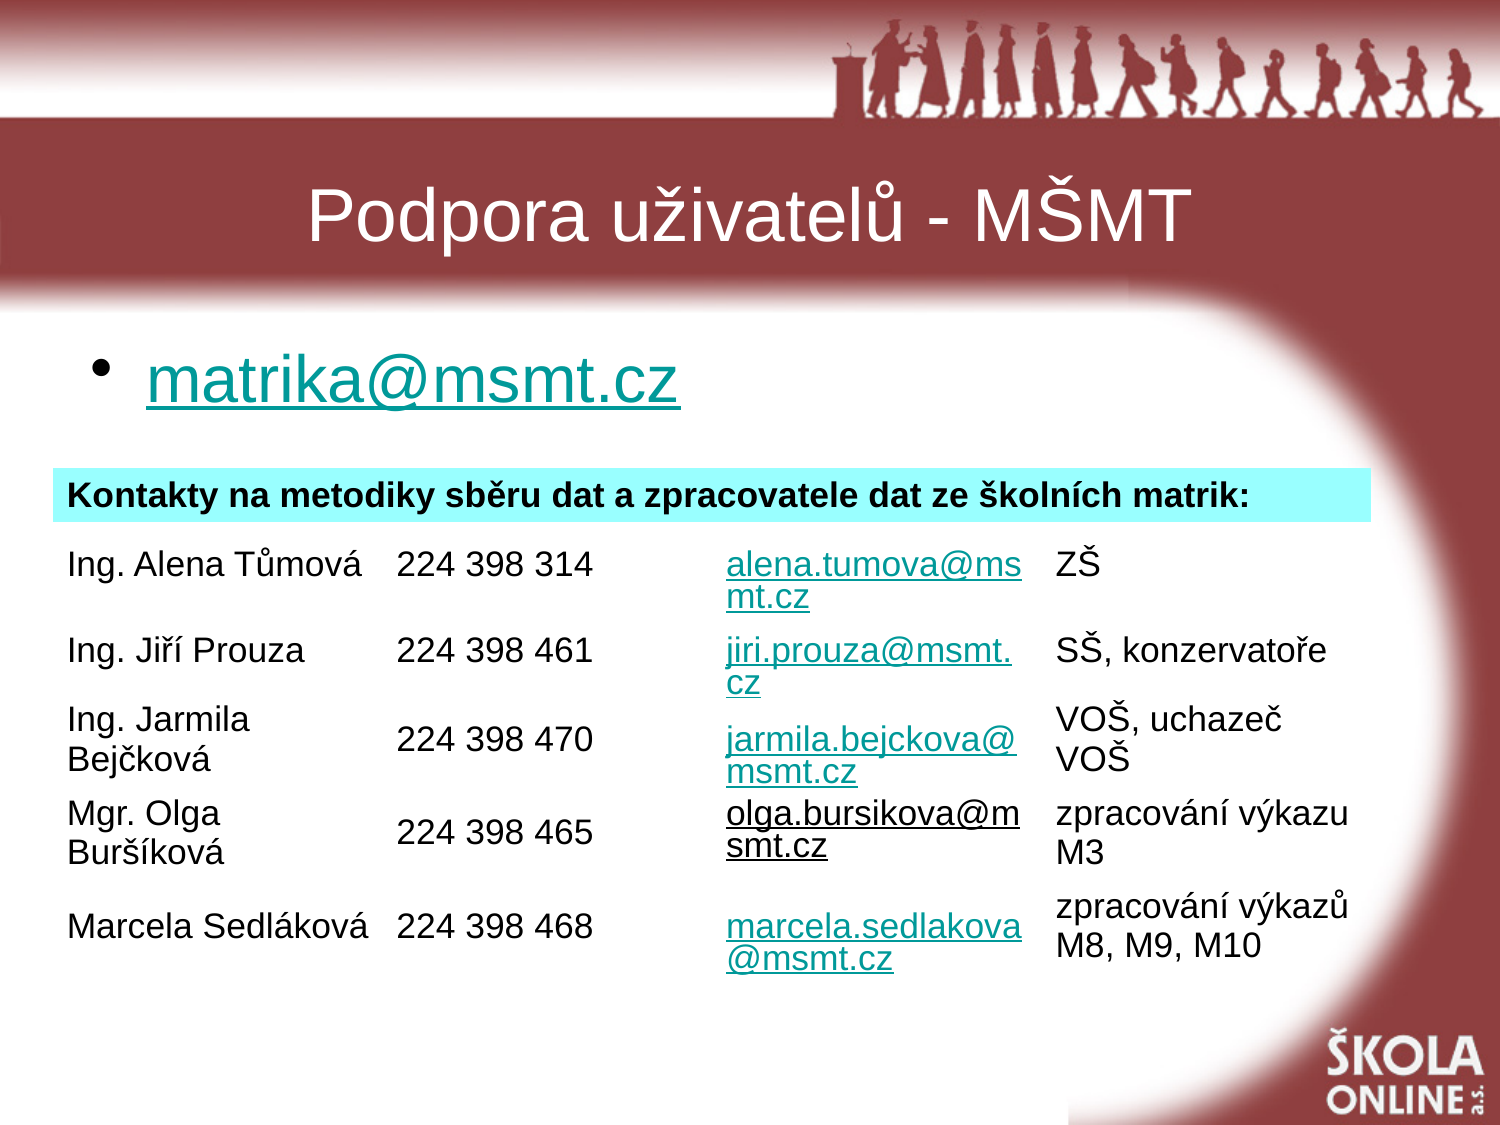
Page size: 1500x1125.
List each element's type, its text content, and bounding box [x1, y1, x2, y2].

table_cell Ing. Jarmila Bejčková [53, 693, 383, 786]
table_cell jiri.prouza@msmt.cz [712, 607, 1042, 693]
table_cell 224 398 470 [383, 693, 712, 786]
table_cell 224 398 468 [383, 879, 712, 972]
table_cell marcela.sedlakova@msmt.cz [712, 879, 1042, 972]
title Podpora uživatelů - MŠMT [75, 152, 1425, 270]
table_cell Ing. Jiří Prouza [53, 607, 383, 693]
table_cell VOŠ, uchazeč VOŠ [1042, 693, 1371, 786]
table_cell zpracování výkazů M8, M9, M10 [1042, 879, 1371, 972]
table_cell zpracování výkazu M3 [1042, 786, 1371, 879]
table_cell alena.tumova@msmt.cz [712, 522, 1042, 607]
table_cell Marcela Sedláková [53, 879, 383, 972]
list matrika@msmt.cz [75, 328, 1425, 1005]
table_header Kontakty na metodiky sběru dat a zpracovatele dat ze školních matrik: [53, 468, 1371, 522]
picture [0, 0, 1500, 1125]
table_cell ZŠ [1042, 522, 1371, 607]
table_cell SŠ, konzervatoře [1042, 607, 1371, 693]
table_cell 224 398 465 [383, 786, 712, 879]
table_cell 224 398 461 [383, 607, 712, 693]
table_cell olga.bursikova@msmt.cz [712, 786, 1042, 879]
table_cell Ing. Alena Tůmová [53, 522, 383, 607]
table_cell Mgr. Olga Buršíková [53, 786, 383, 879]
table_cell 224 398 314 [383, 522, 712, 607]
table_cell jarmila.bejckova@msmt.cz [712, 693, 1042, 786]
